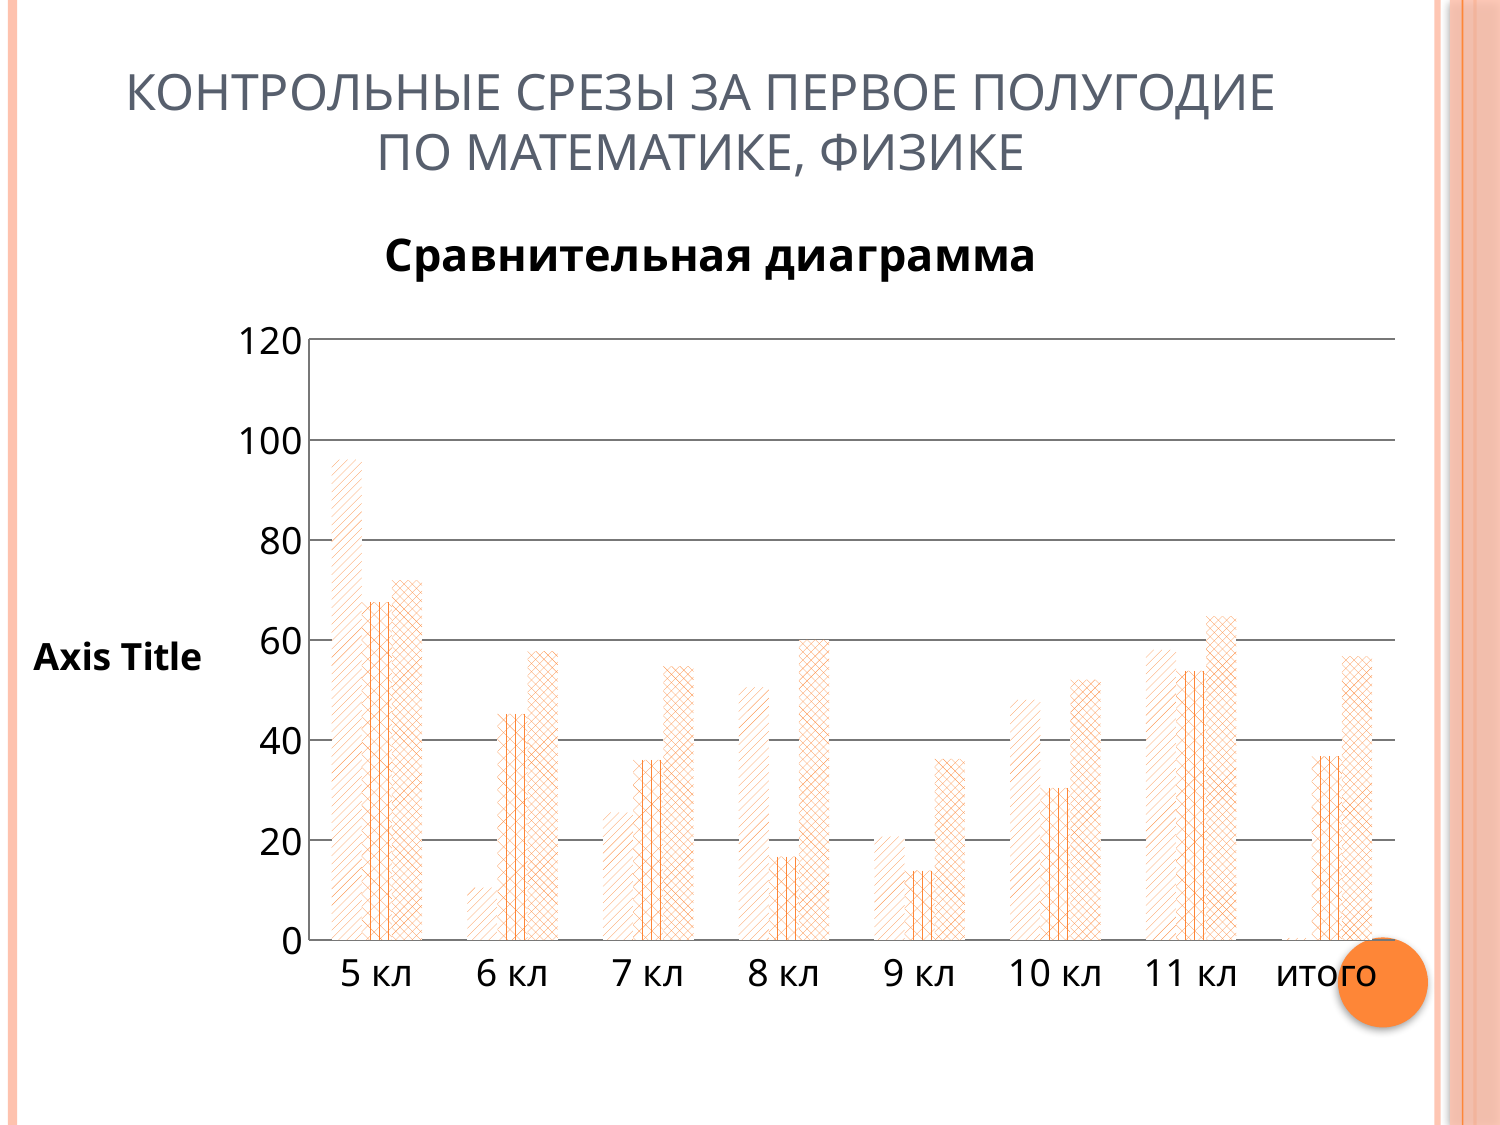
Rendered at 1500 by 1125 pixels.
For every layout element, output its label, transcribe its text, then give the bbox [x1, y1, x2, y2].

title Контрольные срезы за первое полугодие по математике, физике [88, 0, 1314, 181]
chart [0, 183, 1424, 1015]
